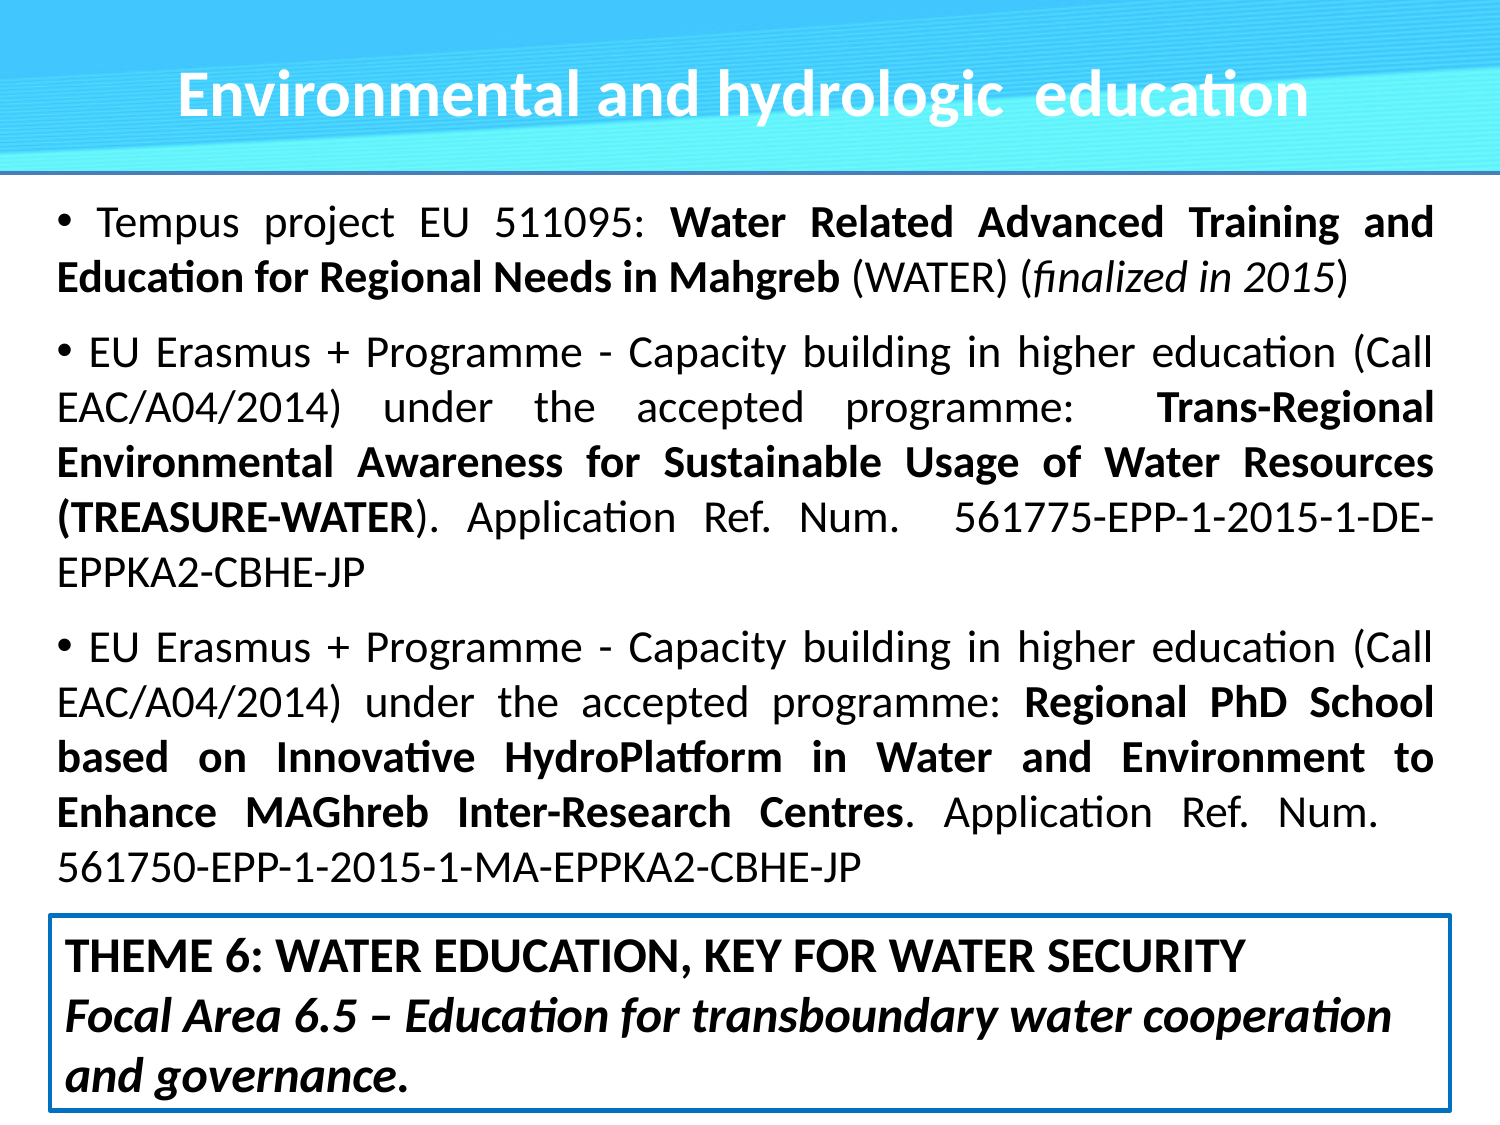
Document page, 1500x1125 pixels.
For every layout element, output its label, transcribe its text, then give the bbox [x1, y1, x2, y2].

picture [0, 0, 1500, 172]
text_box THEME 6: WATER EDUCATION, KEY FOR WATER SECURITY Focal Area 6.5 – Education for transboundary water cooperation and governance. [50, 915, 1450, 1111]
text_box Tempus project EU 511095: Water Related Advanced Training and Education for Regional Needs in Mahgreb (WATER) (finalized in 2015) EU Erasmus + Programme - Capacity building in higher education (Call EAC/A04/2014) under the accepted programme: Trans-Regional Environmental Awareness for Sustainable Usage of Water Resources (TREASURE-WATER). Application Ref. Num. 561775-EPP-1-2015-1-DE-EPPKA2-CBHE-JP EU Erasmus + Programme - Capacity building in higher education (Call EAC/A04/2014) under the accepted programme: Regional PhD School based on Innovative HydroPlatform in Water and Environment to Enhance MAGhreb Inter-Research Centres. Application Ref. Num. 561750-EPP-1-2015-1-MA-EPPKA2-CBHE-JP [41, 184, 1450, 959]
